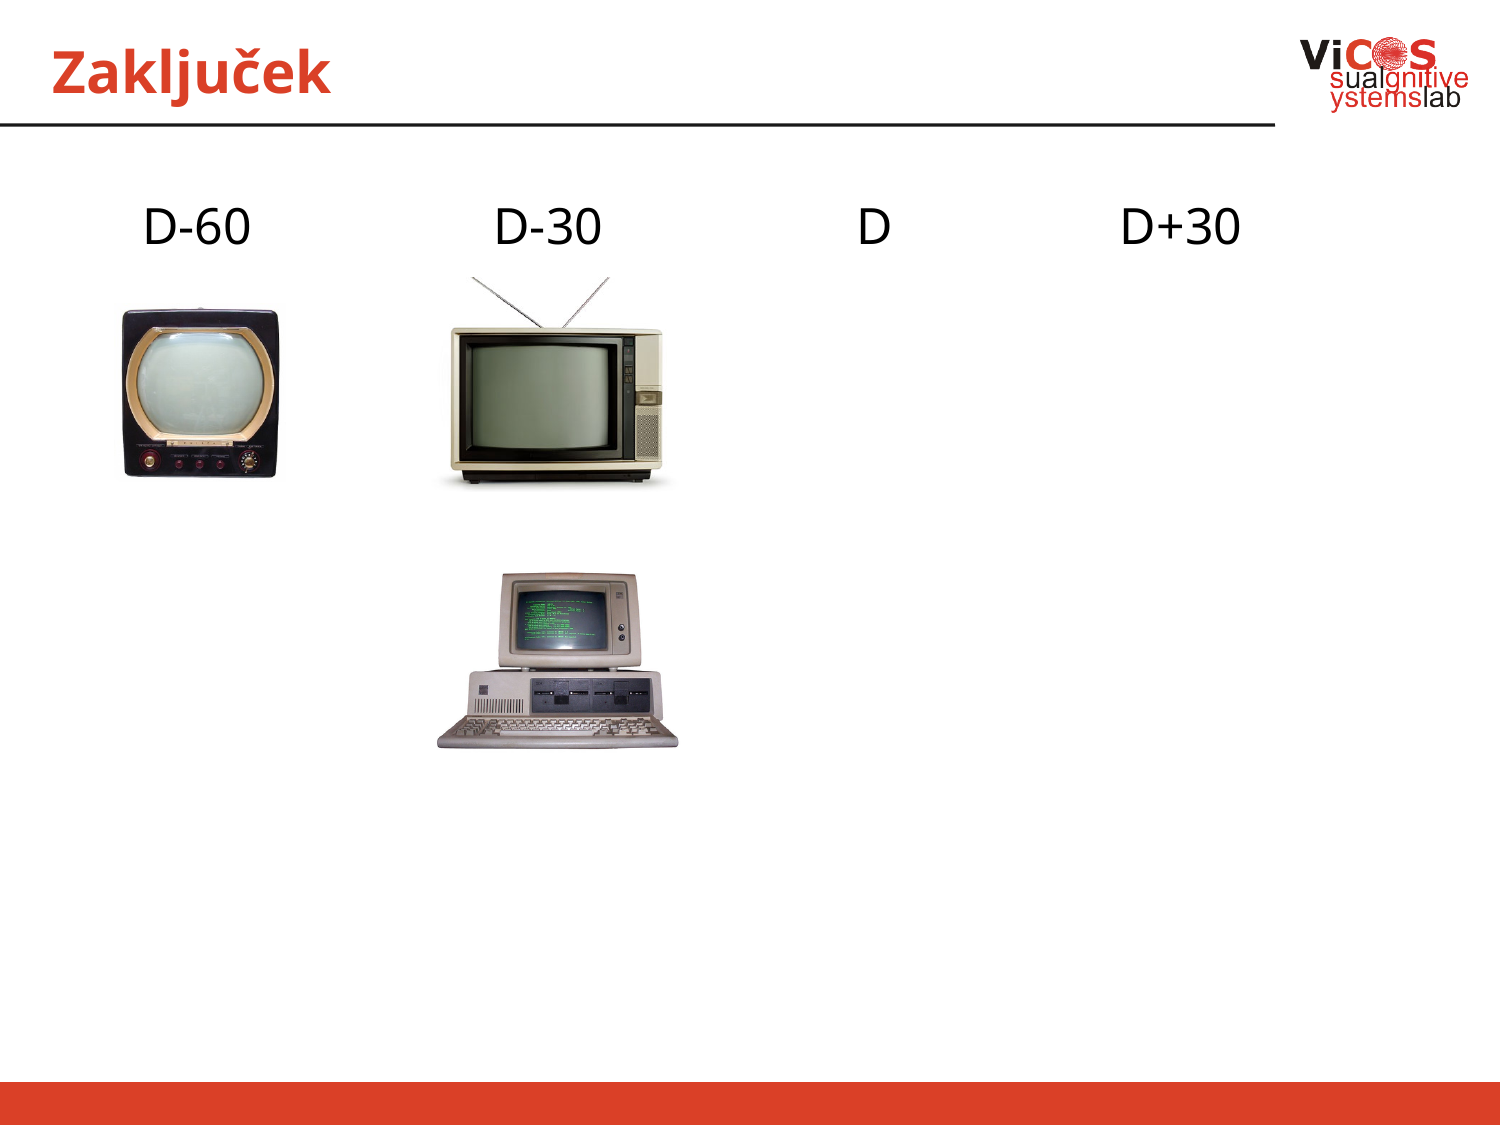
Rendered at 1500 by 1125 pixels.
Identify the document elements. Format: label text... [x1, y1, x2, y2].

picture [414, 276, 701, 492]
text_box D-60 [127, 187, 267, 263]
picture [1299, 37, 1468, 113]
picture [429, 568, 686, 754]
picture [114, 302, 287, 483]
text_box D [841, 187, 908, 263]
title Zaključek [37, 24, 1255, 126]
text_box D-30 [478, 187, 618, 263]
text_box D+30 [1105, 187, 1257, 263]
